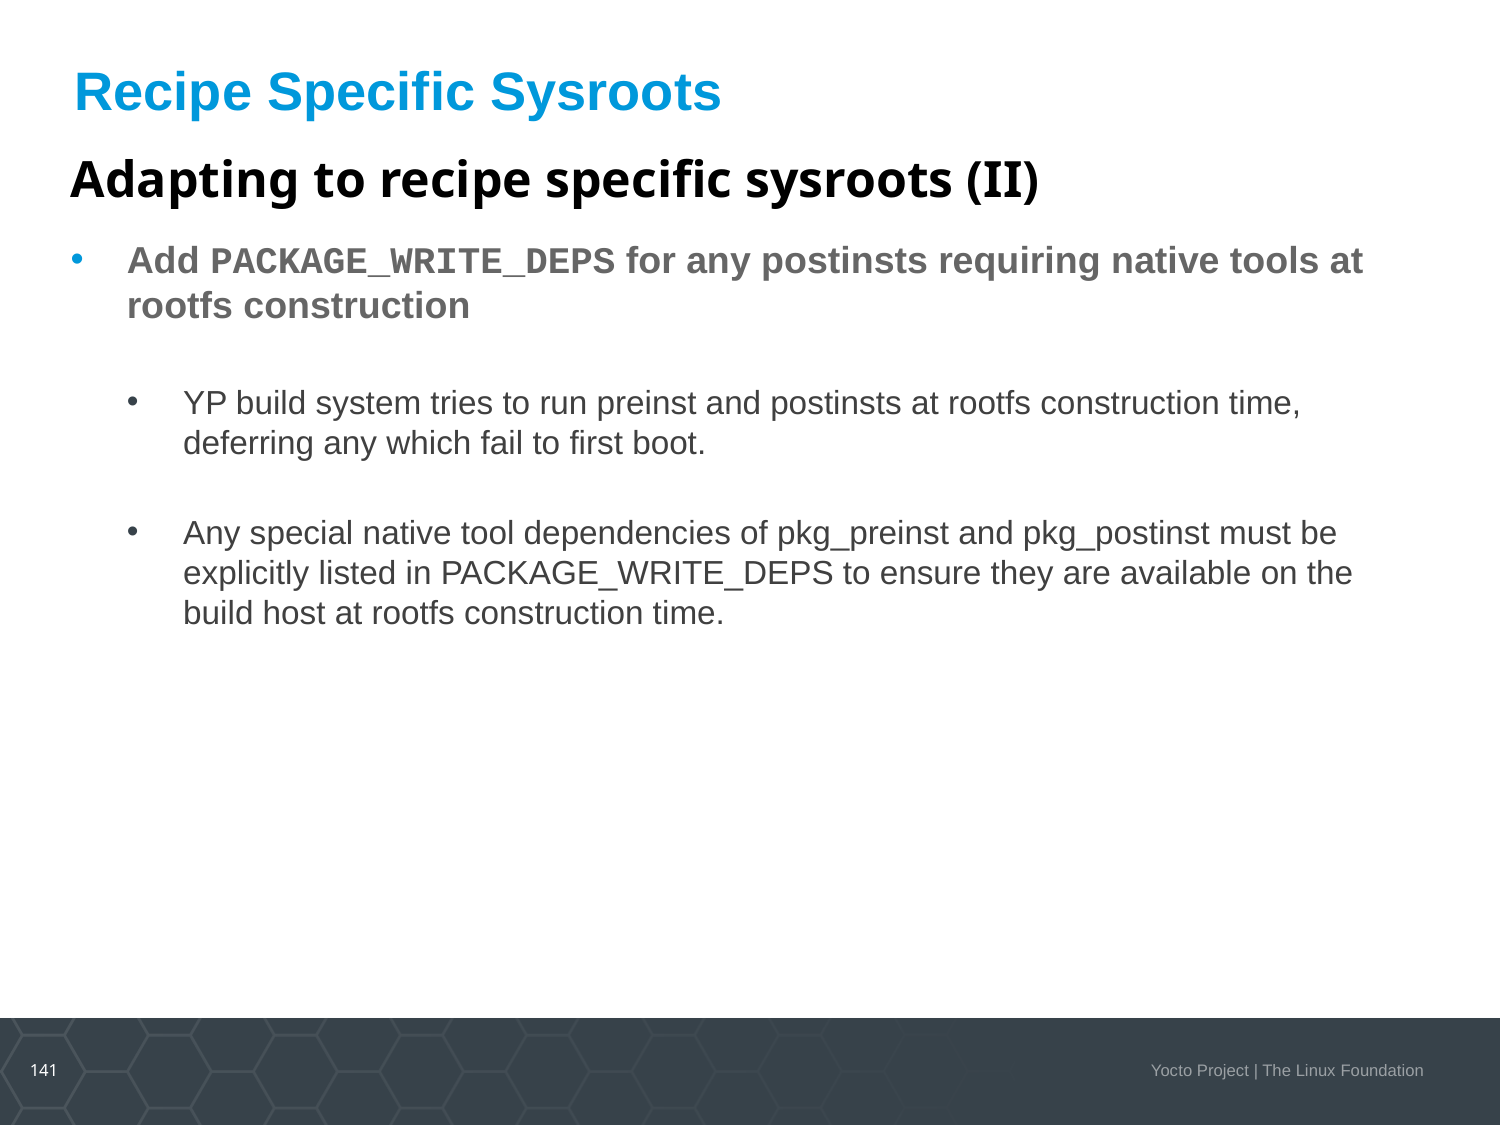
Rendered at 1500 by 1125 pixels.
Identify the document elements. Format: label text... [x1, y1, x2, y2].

list Adapting to recipe specific sysroots (II) Add PACKAGE_WRITE_DEPS for any postinsts requiring native tools at rootfs construction YP build system tries to run preinst and postinsts at rootfs construction time, deferring any which fail to first boot. Any special native tool dependencies of pkg_preinst and pkg_postinst must be explicitly listed in PACKAGE_WRITE_DEPS to ensure they are available on the build host at rootfs construction time. [70, 147, 1421, 891]
picture [0, 0, 1500, 1125]
title Recipe Specific Sysroots [74, 67, 1425, 213]
